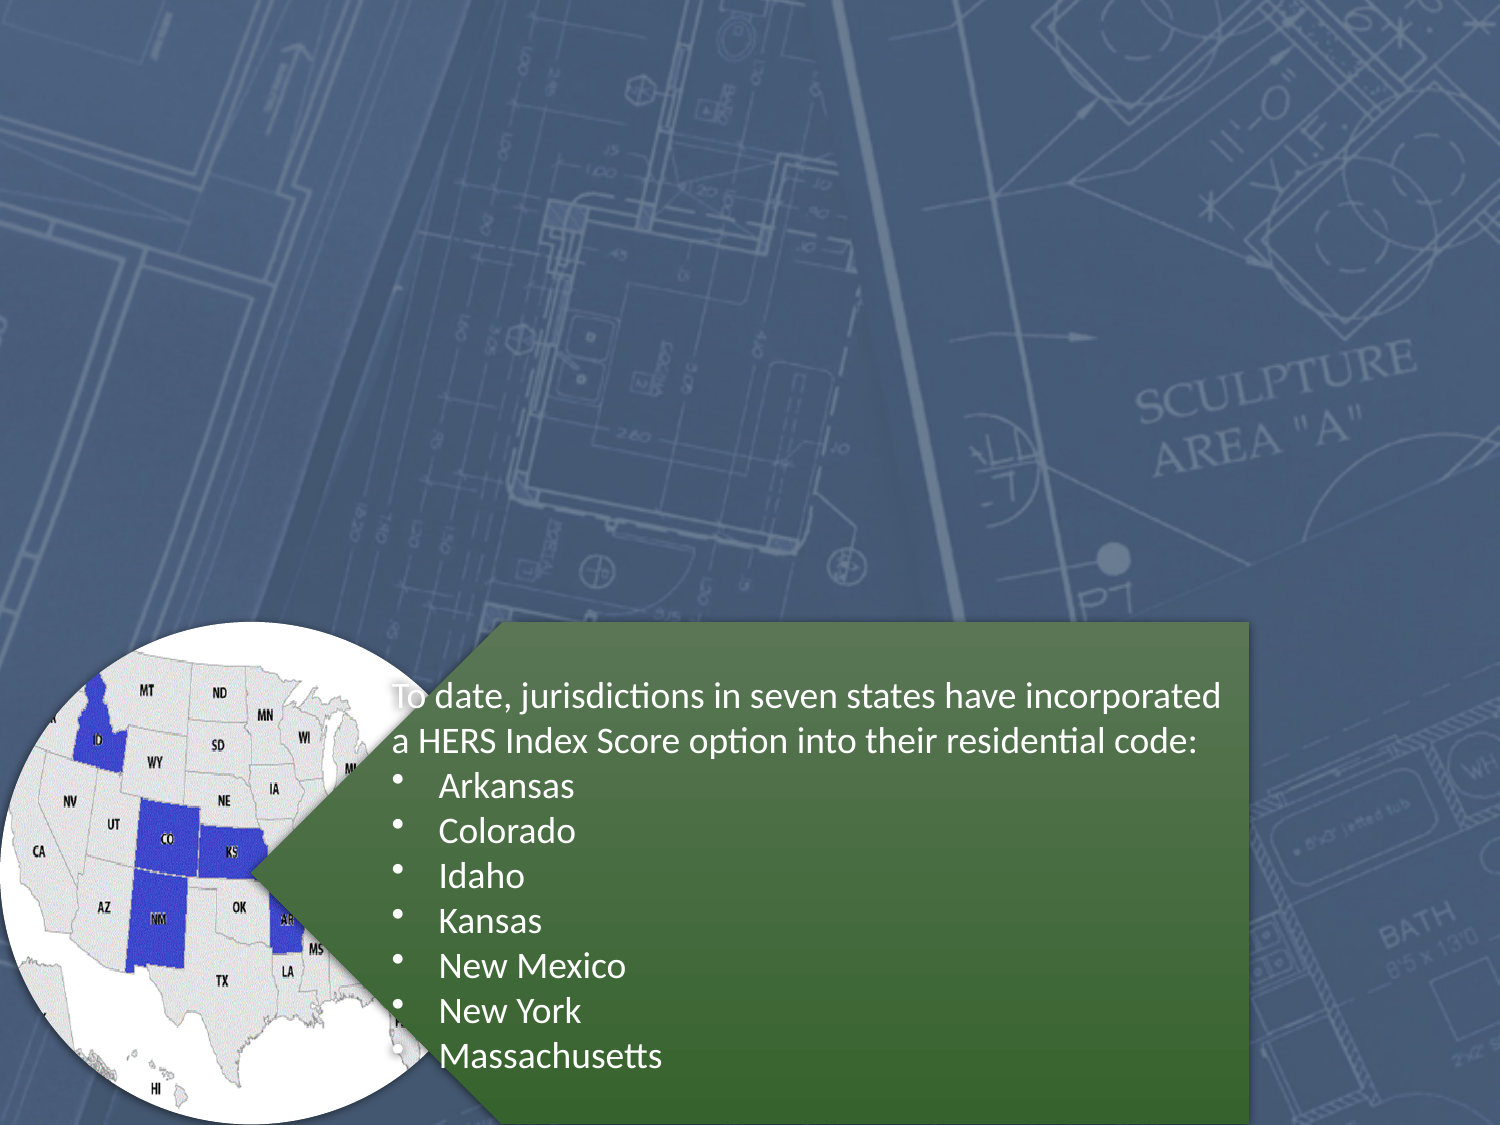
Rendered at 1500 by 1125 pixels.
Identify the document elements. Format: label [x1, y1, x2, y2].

list [0, 0, 1500, 1125]
